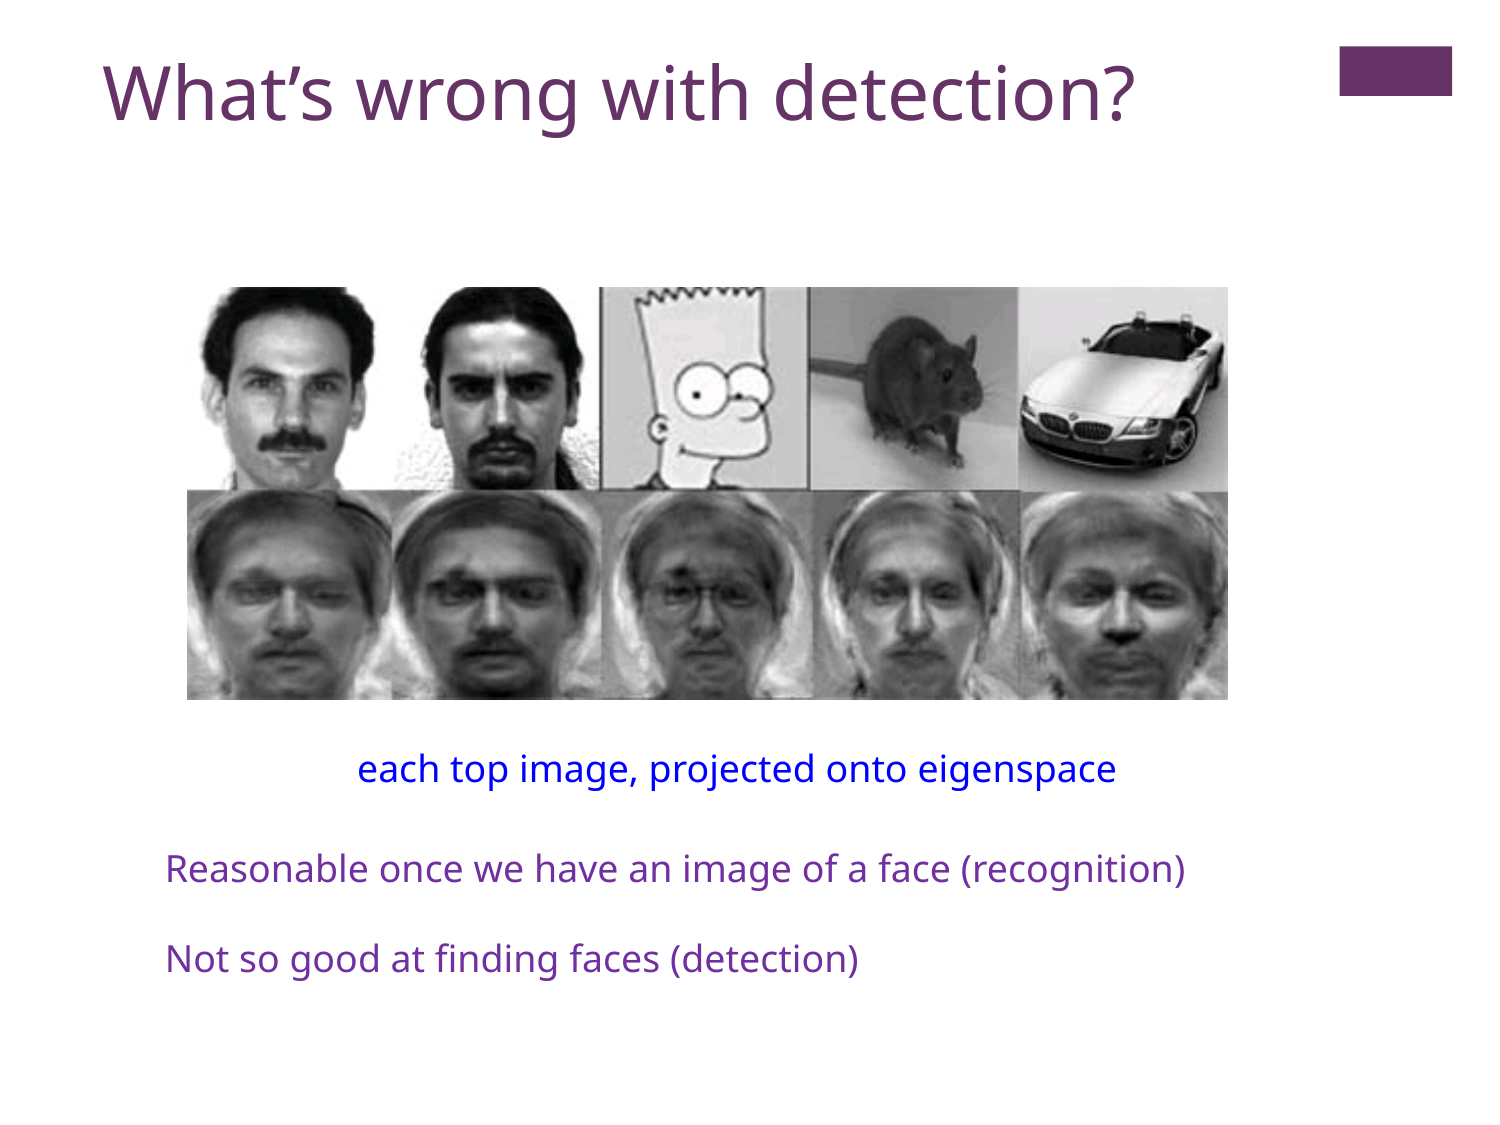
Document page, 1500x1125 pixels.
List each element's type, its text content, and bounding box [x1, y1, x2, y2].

picture [186, 286, 1229, 701]
text_box each top image, projected onto eigenspace [312, 737, 1163, 798]
text_box Reasonable once we have an image of a face (recognition) Not so good at finding faces (detection) [150, 837, 1325, 988]
title What’s wrong with detection? [87, 37, 1363, 200]
